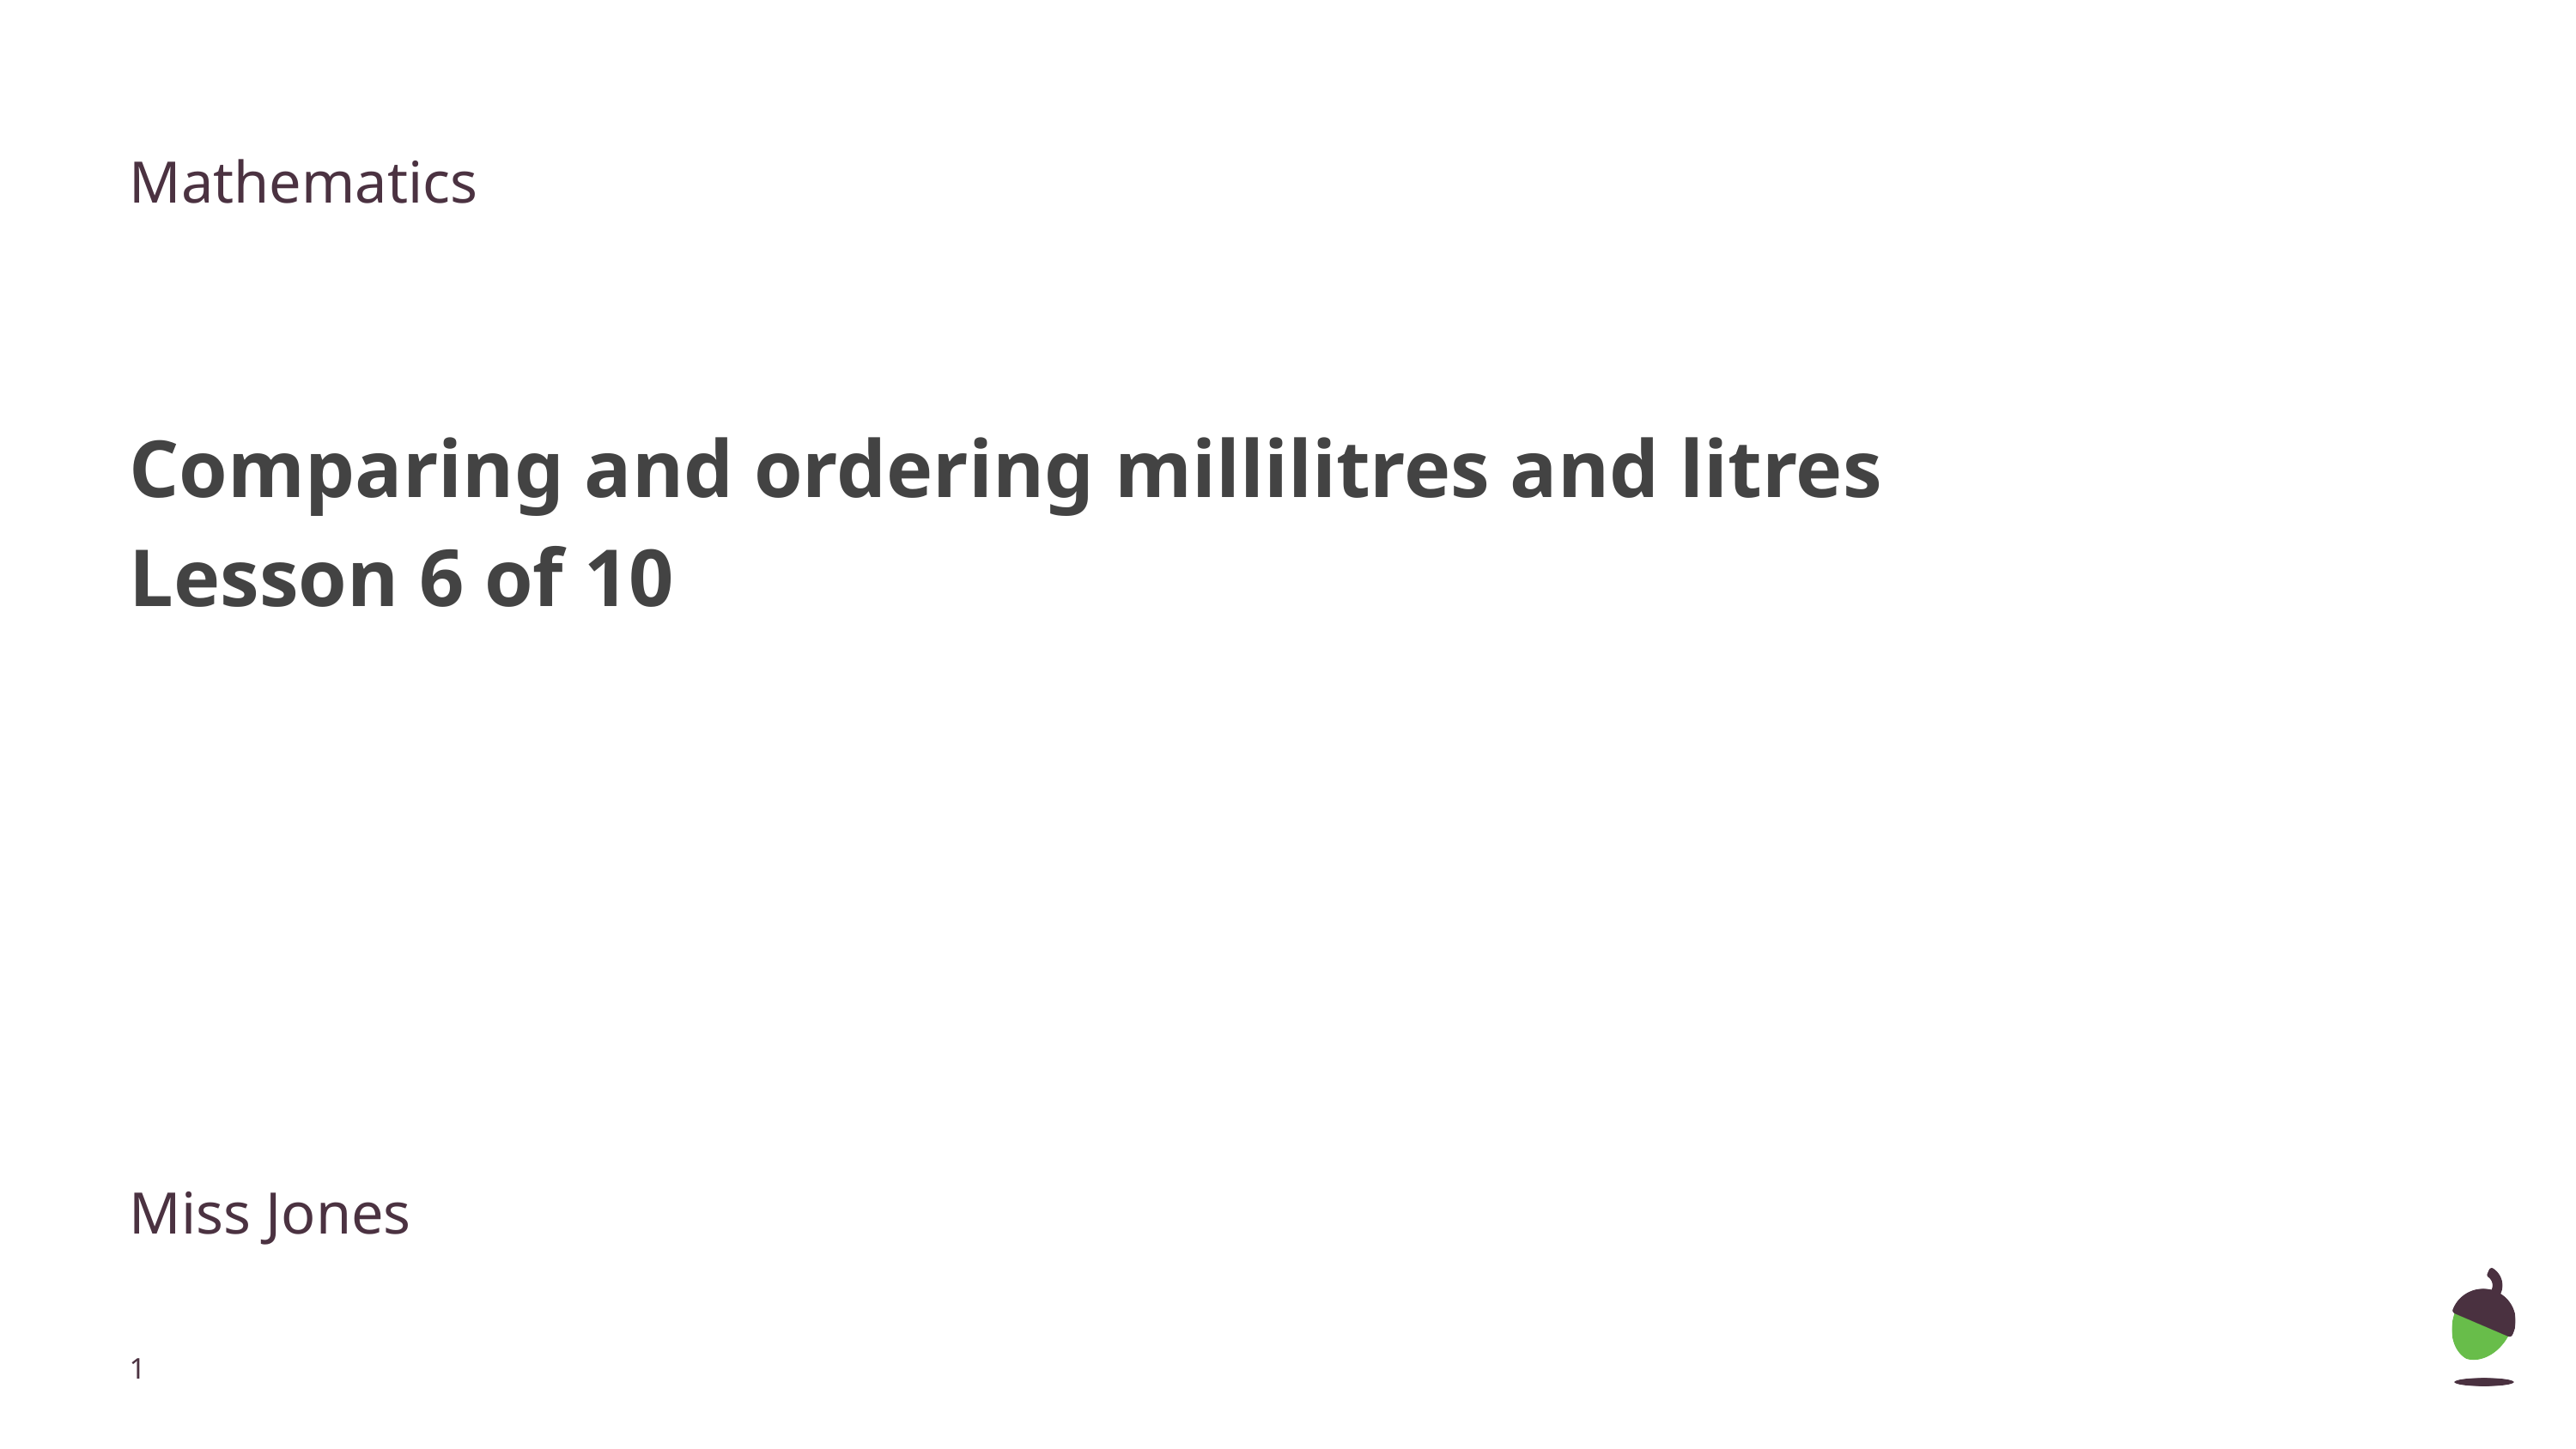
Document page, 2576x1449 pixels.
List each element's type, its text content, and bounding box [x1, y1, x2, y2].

subtitle Miss Jones [129, 1155, 1242, 1331]
title Comparing and ordering millilitres and litres Lesson 6 of 10 [129, 404, 2447, 930]
slide_number ‹#› [129, 1349, 332, 1401]
subtitle Mathematics [129, 124, 2447, 349]
picture [2451, 1268, 2516, 1386]
